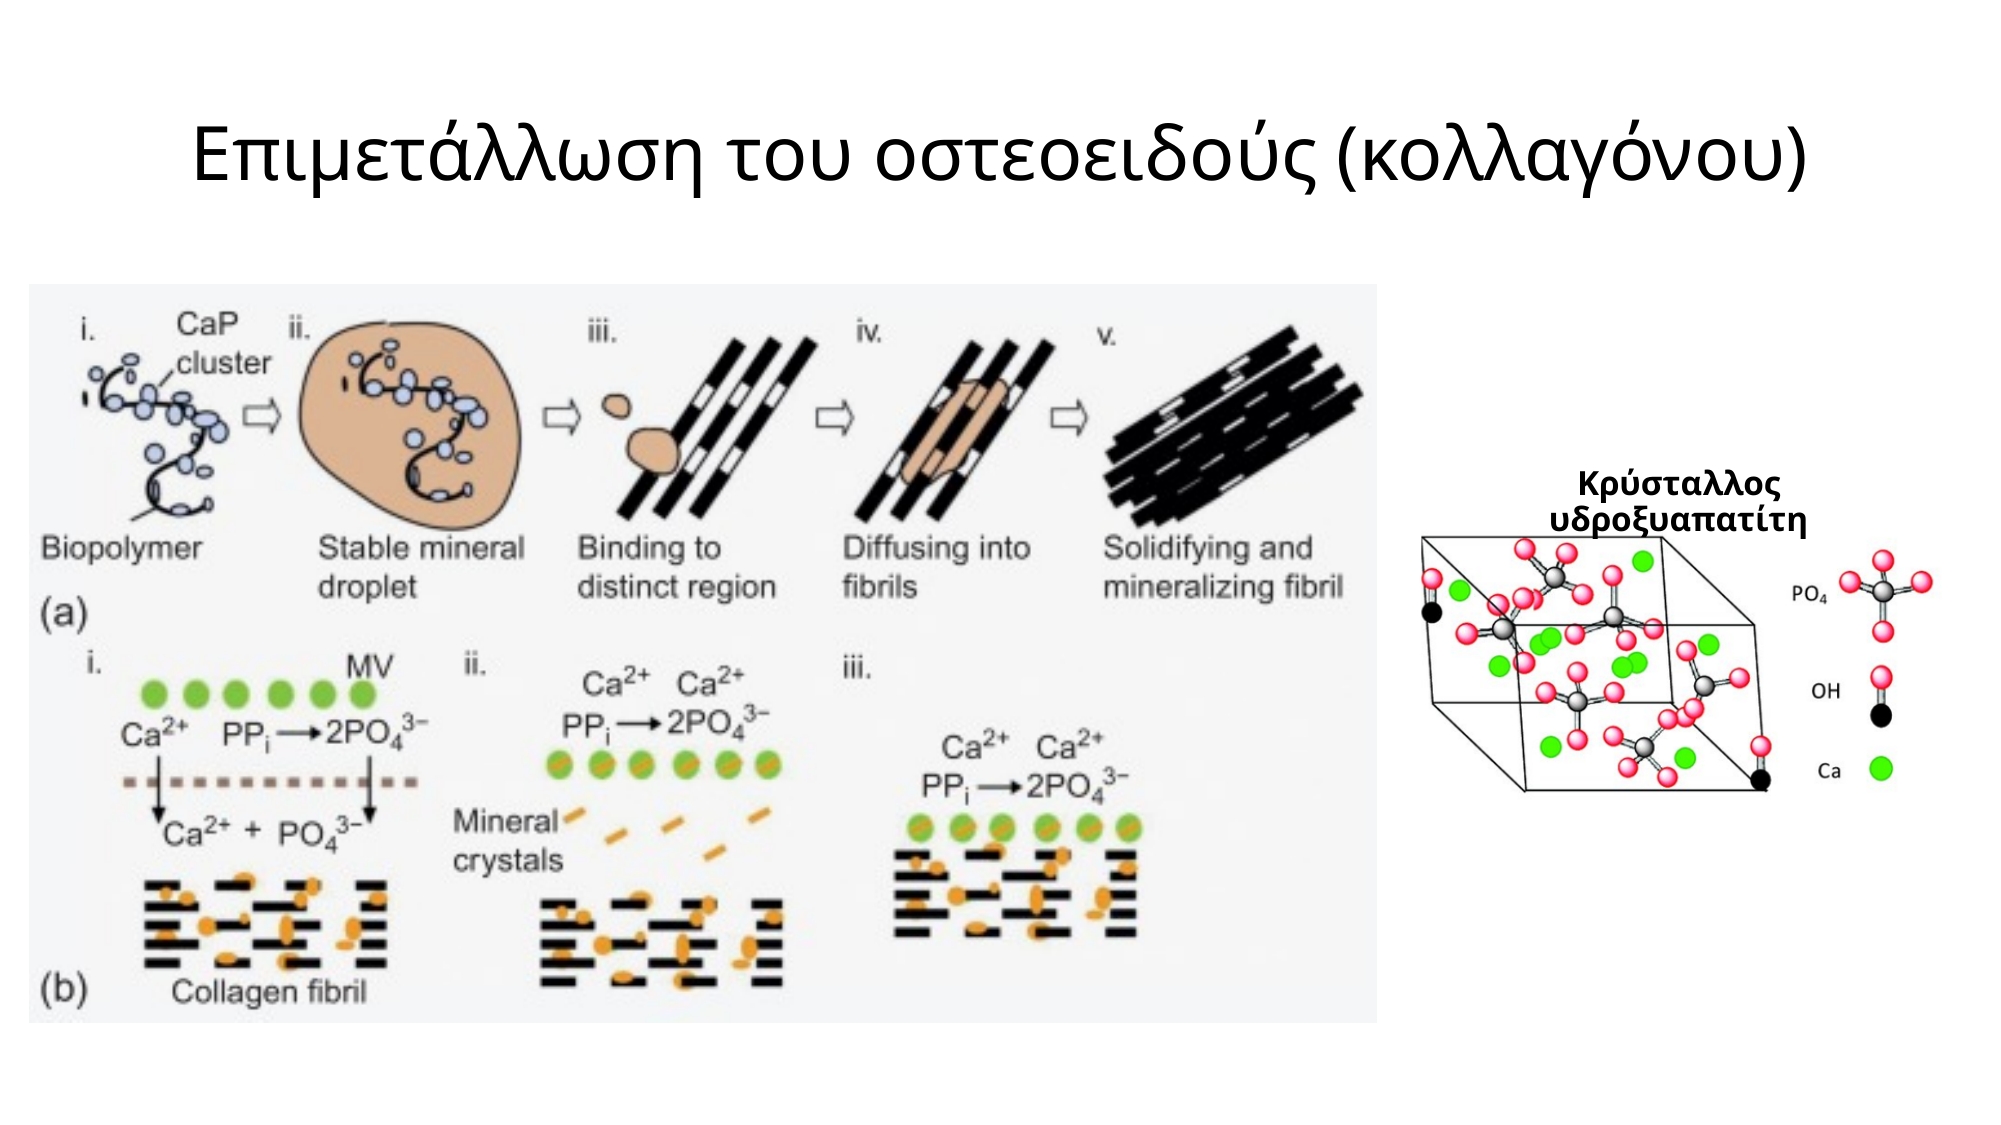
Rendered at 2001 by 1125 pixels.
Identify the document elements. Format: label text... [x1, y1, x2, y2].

picture [29, 284, 1377, 1023]
title Επιμετάλλωση του οστεοειδούς (κολλαγόνου) [137, 59, 1863, 253]
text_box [1409, 442, 1949, 817]
